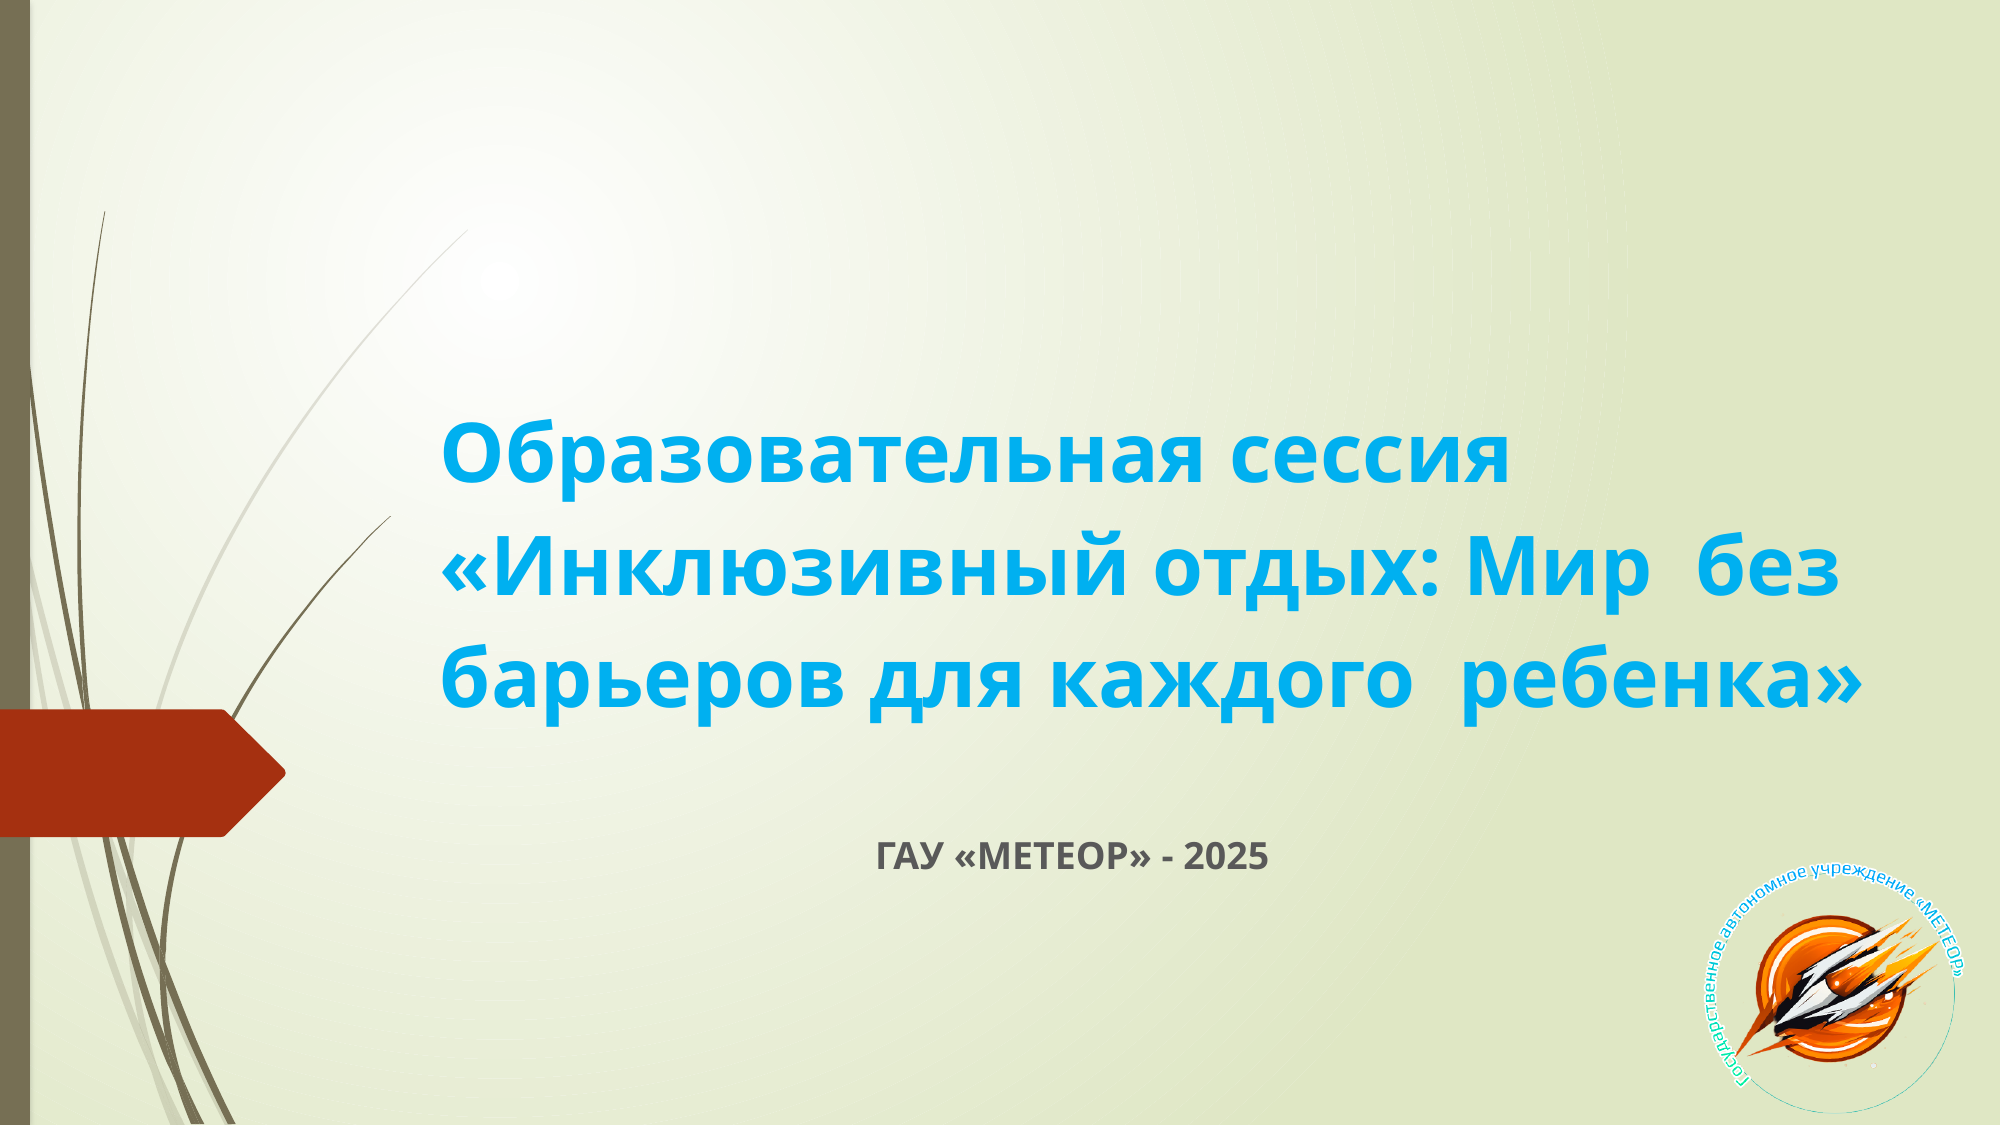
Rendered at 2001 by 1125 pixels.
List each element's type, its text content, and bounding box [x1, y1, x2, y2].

picture [1615, 834, 2001, 1125]
title Образовательная сессия «Инклюзивный отдых: Мир без барьеров для каждого ребенка» [424, 368, 1888, 740]
subtitle ГАУ «МЕТЕОР» - 2025 [341, 824, 1804, 1010]
